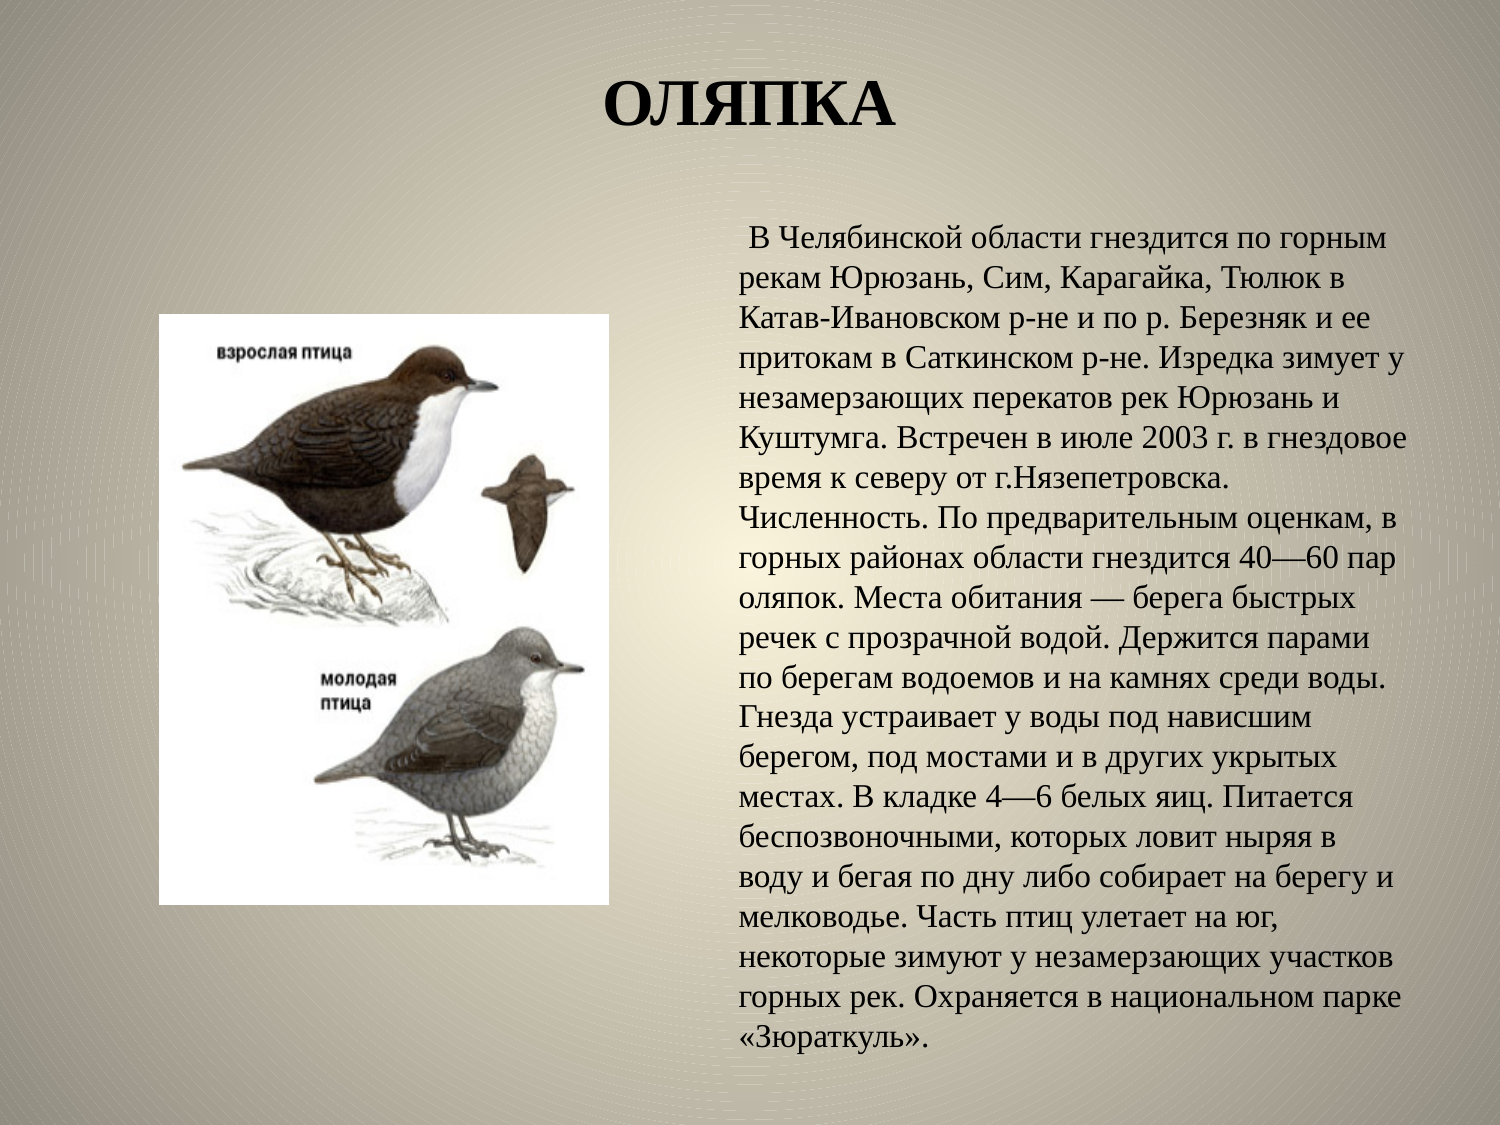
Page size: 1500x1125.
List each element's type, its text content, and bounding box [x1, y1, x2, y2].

title ОЛЯПКА [75, 45, 1425, 233]
list В Челябинской области гнездится по горным рекам Юрюзань, Сим, Карагайка, Тюлюк в Катав-Ивановском р-не и по р. Березняк и ее притокам в Саткинском р-не. Изредка зимует у незамерзающих перекатов рек Юрюзань и Куштумга. Встречен в июле 2003 г. в гнездовое время к северу от г.Нязепетровска. Численность. По предварительным оценкам, в горных районах области гнездится 40—60 пар оляпок. Места обитания — берега быстрых речек с прозрачной водой. Держится парами по берегам водоемов и на камнях среди воды. Гнезда устраивает у воды под нависшим берегом, под мостами и в других укрытых местах. В кладке 4—6 белых яиц. Питается беспозвоночными, которых ловит ныряя в воду и бегая по дну либо собирает на берегу и мелководье. Часть птиц улетает на юг, некоторые зимуют у незамерзающих участков горных рек. Охраняется в национальном парке «Зюраткуль». [667, 208, 1425, 1047]
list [159, 314, 609, 906]
